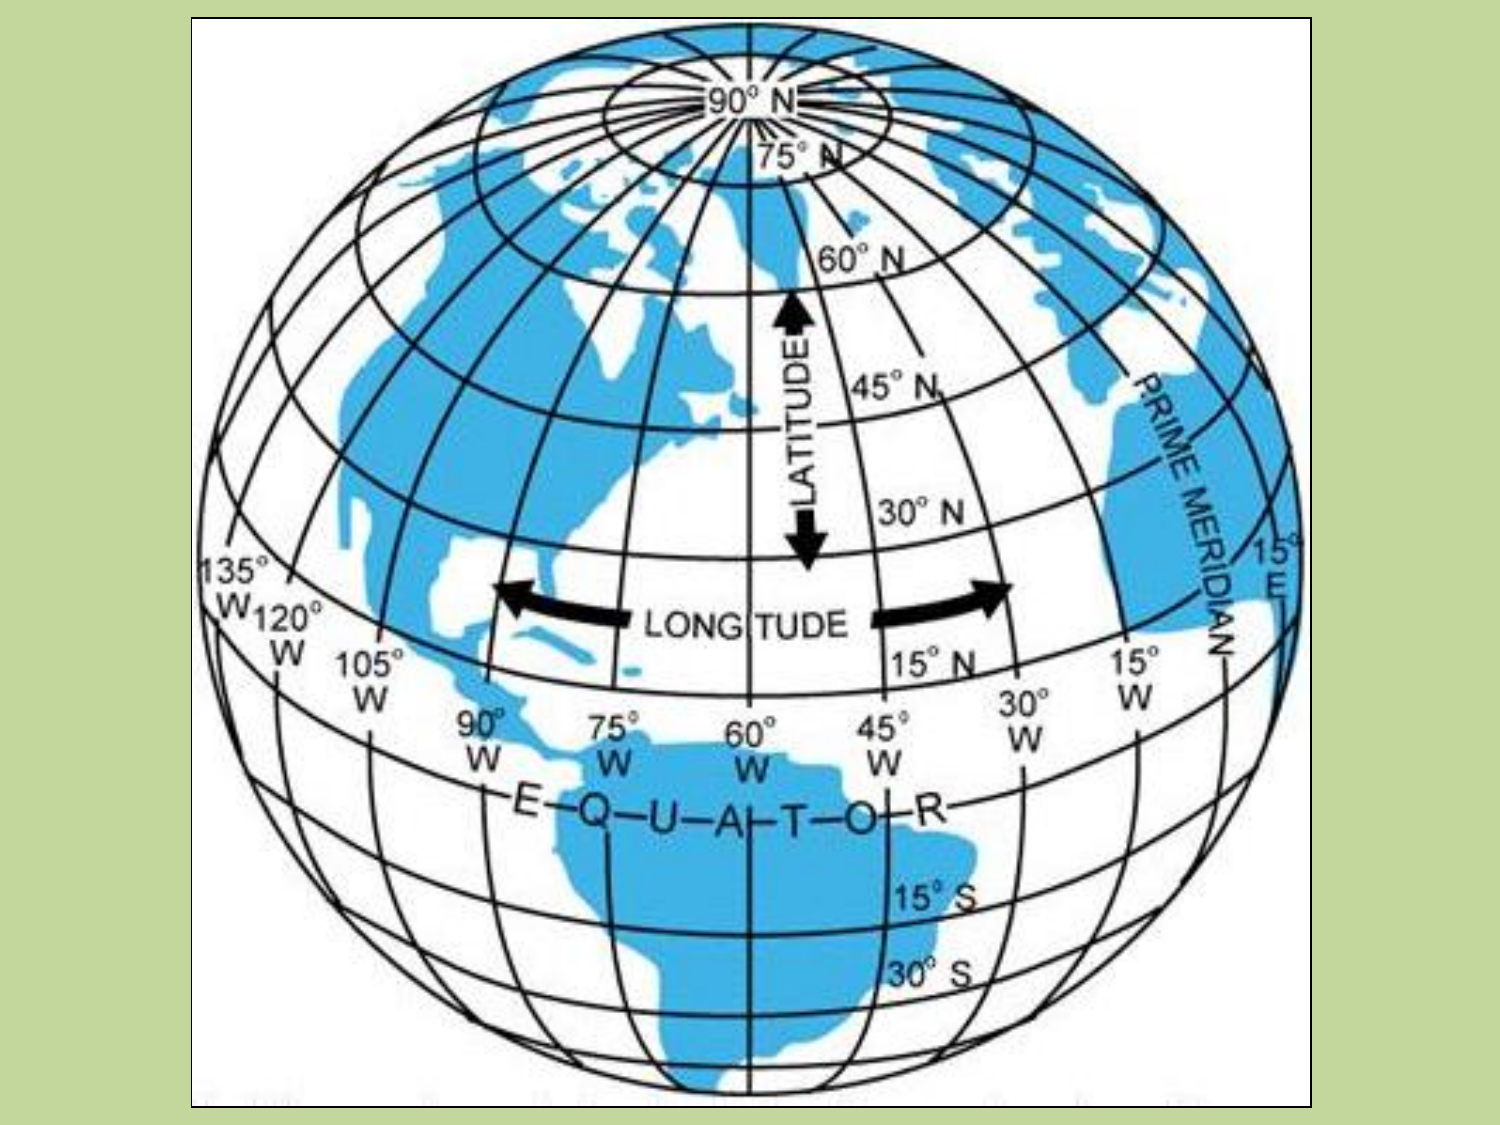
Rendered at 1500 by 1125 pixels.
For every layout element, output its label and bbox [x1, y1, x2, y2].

picture [191, 18, 1311, 1107]
